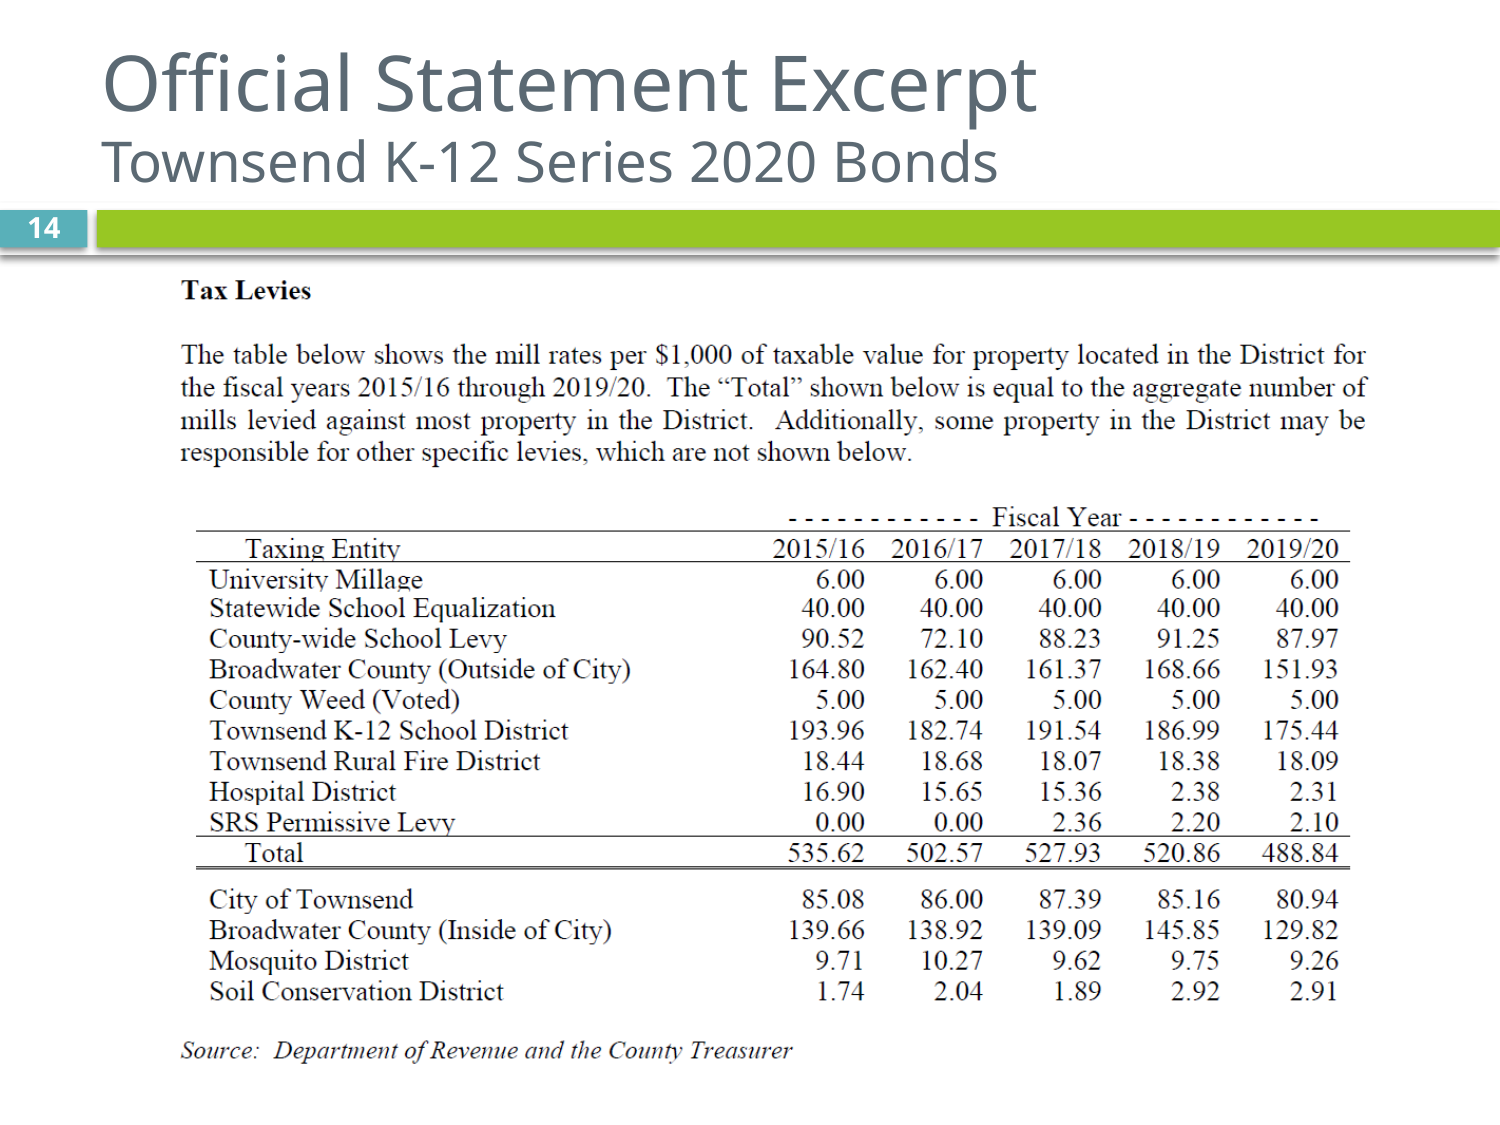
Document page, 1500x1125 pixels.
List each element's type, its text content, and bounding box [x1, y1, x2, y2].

title Official Statement Excerpt Townsend K-12 Series 2020 Bonds [86, 33, 1475, 195]
picture [176, 274, 1385, 1069]
slide_number 14 [0, 208, 88, 249]
